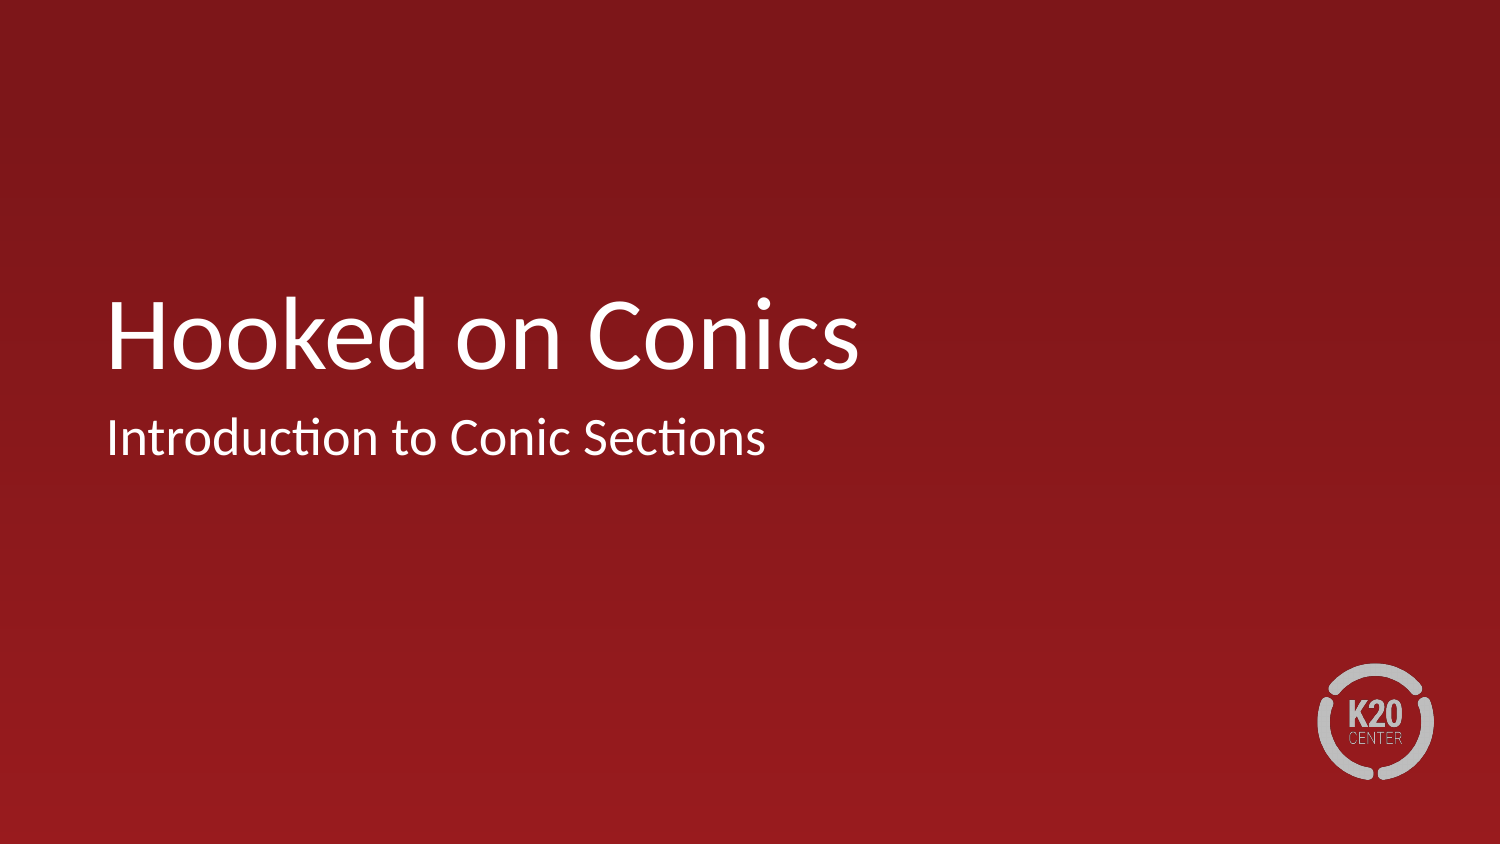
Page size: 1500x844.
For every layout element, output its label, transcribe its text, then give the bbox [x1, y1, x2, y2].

subtitle Introduction to Conic Sections [105, 393, 1395, 610]
picture [1300, 646, 1451, 797]
title Hooked on Conics [105, 165, 1394, 391]
